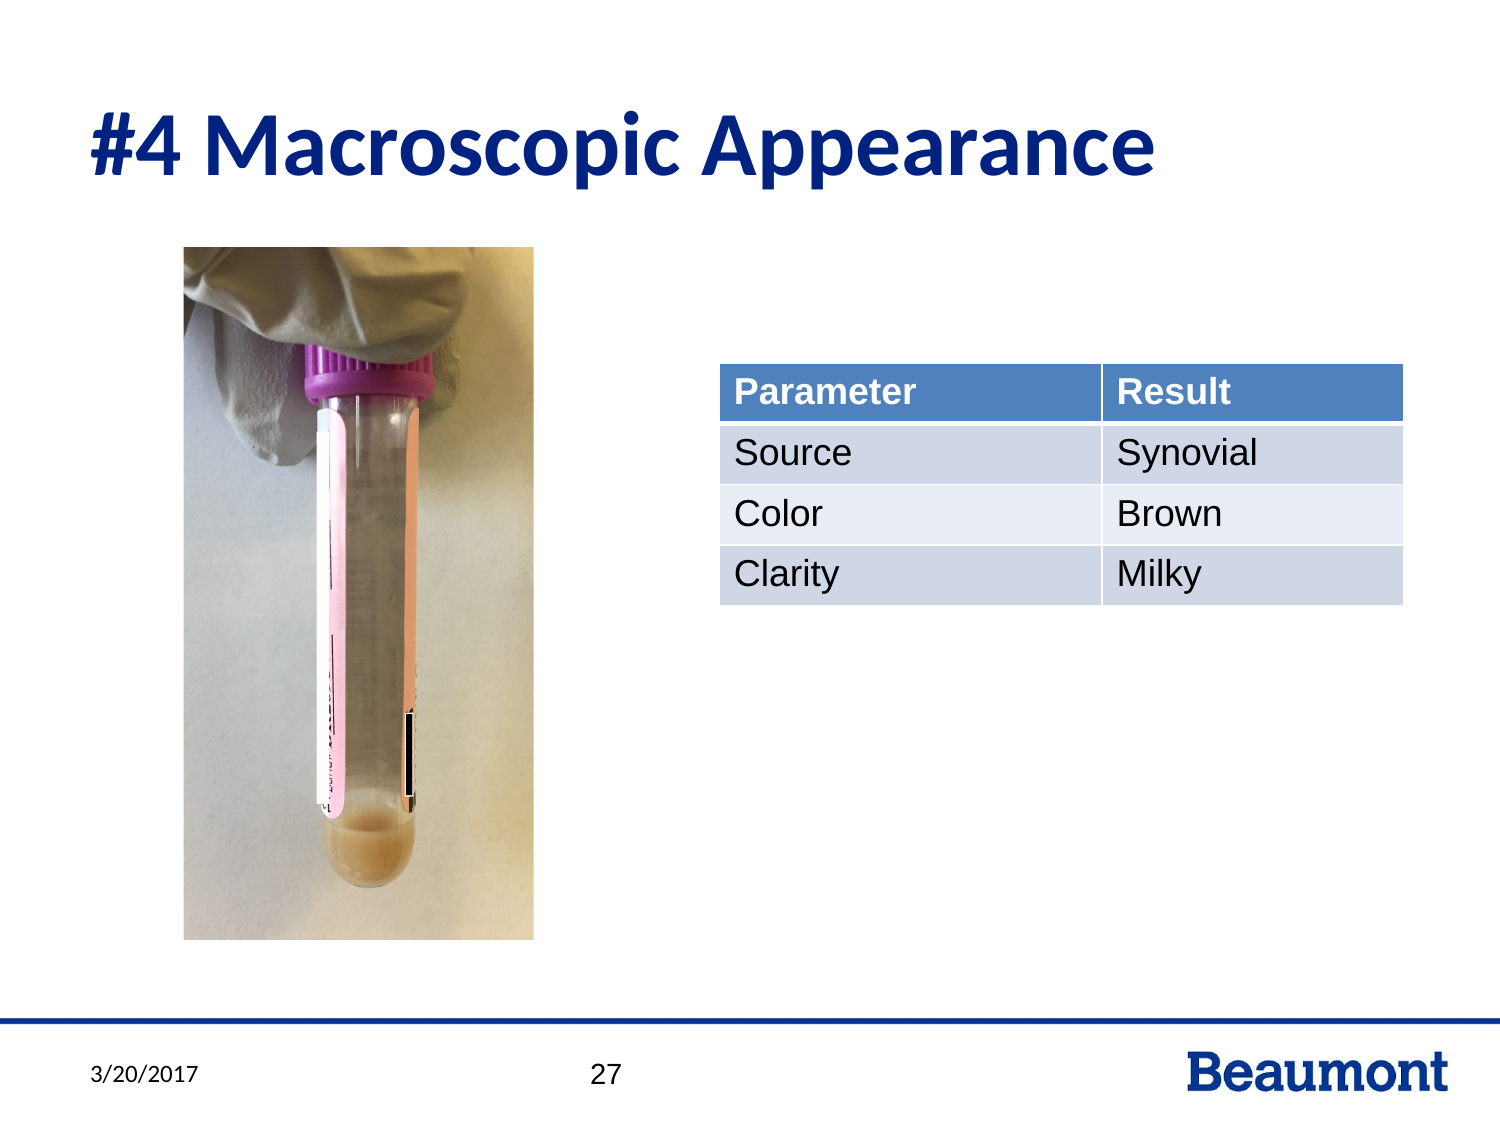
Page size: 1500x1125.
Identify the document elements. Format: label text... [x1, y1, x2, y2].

table_cell Source [720, 426, 1101, 484]
picture [183, 247, 534, 940]
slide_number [75, 1042, 425, 1103]
table_cell Color [720, 485, 1101, 544]
table_cell Synovial [1103, 426, 1403, 484]
table_cell Clarity [720, 546, 1101, 605]
table_cell Brown [1103, 485, 1403, 544]
table_header Result [1103, 364, 1403, 421]
title #4 Macroscopic Appearance [75, 45, 1425, 233]
picture [0, 1013, 1500, 1125]
table_header Parameter [720, 364, 1101, 421]
table_cell Milky [1103, 546, 1403, 605]
slide_number 27 [575, 1042, 925, 1103]
